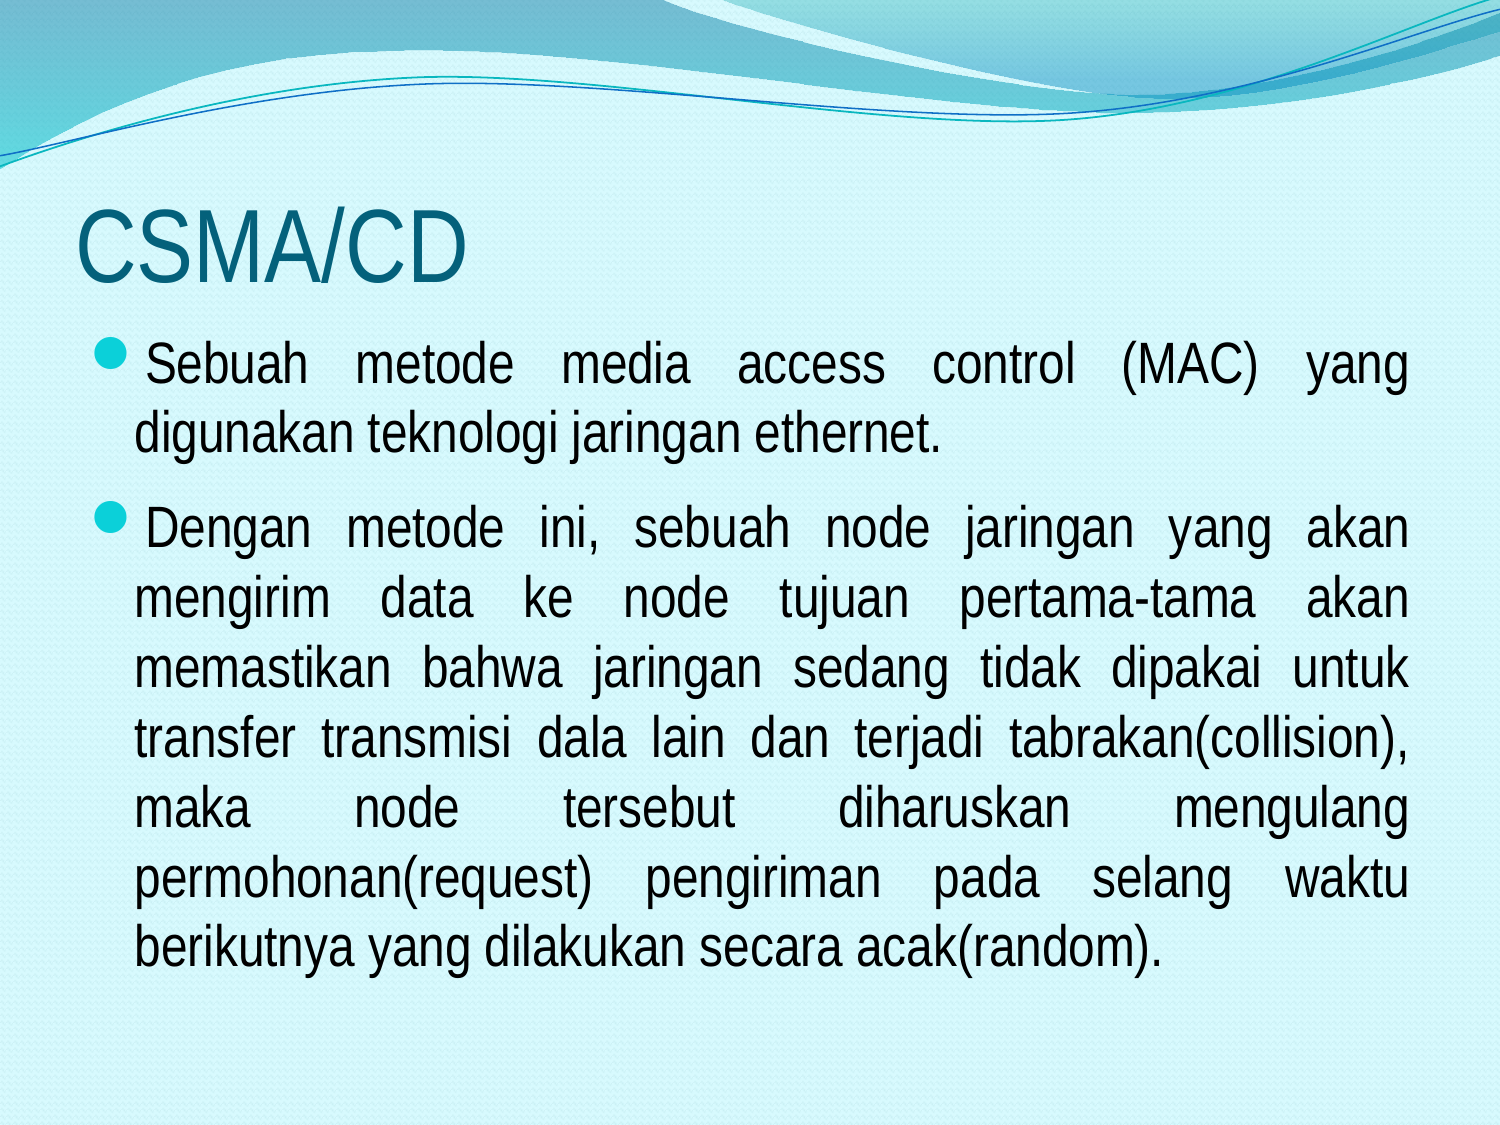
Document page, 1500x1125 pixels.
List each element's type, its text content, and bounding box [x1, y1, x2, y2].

list Sebuah metode media access control (MAC) yang digunakan teknologi jaringan ethernet. Dengan metode ini, sebuah node jaringan yang akan mengirim data ke node tujuan pertama-tama akan memastikan bahwa jaringan sedang tidak dipakai untuk transfer transmisi dala lain dan terjadi tabrakan(collision), maka node tersebut diharuskan mengulang permohonan(request) pengiriman pada selang waktu berikutnya yang dilakukan secara acak(random). [75, 317, 1425, 1038]
title CSMA/CD [75, 115, 1425, 303]
